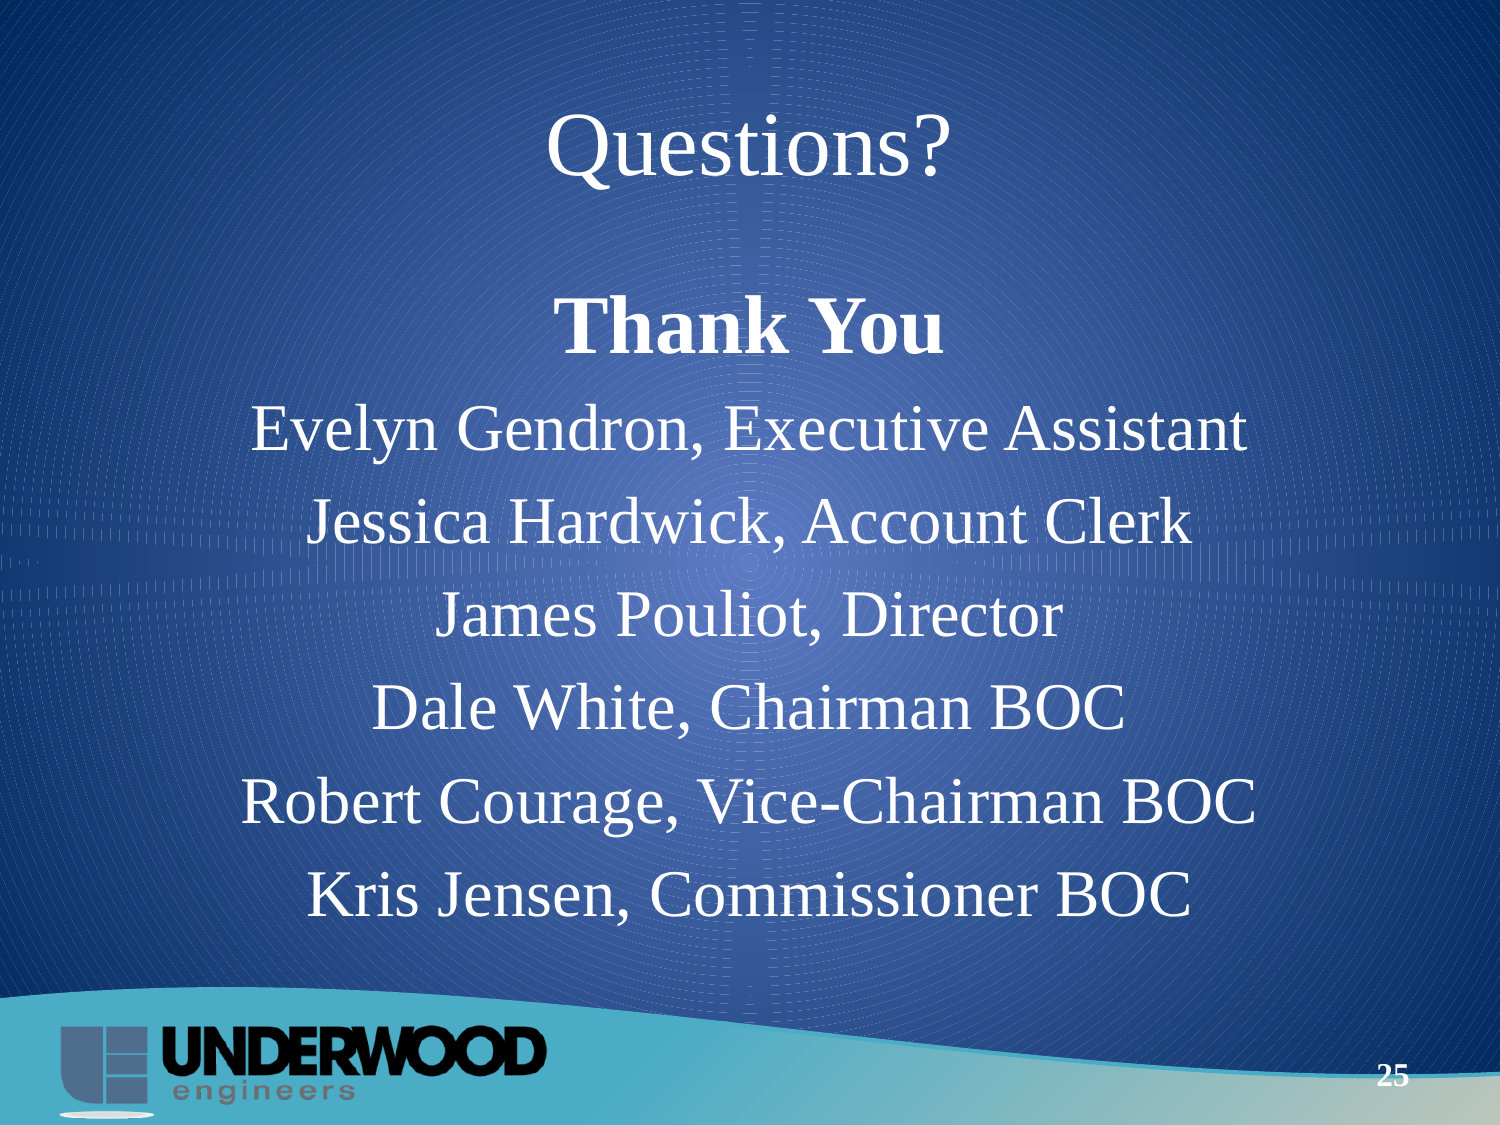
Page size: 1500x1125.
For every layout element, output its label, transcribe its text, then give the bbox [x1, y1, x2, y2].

slide_number 25 [1074, 1042, 1425, 1103]
picture [51, 1015, 558, 1125]
list Thank You Evelyn Gendron, Executive Assistant Jessica Hardwick, Account Clerk James Pouliot, Director Dale White, Chairman BOC Robert Courage, Vice-Chairman BOC Kris Jensen, Commissioner BOC [75, 262, 1425, 1005]
title Questions? [75, 45, 1425, 233]
